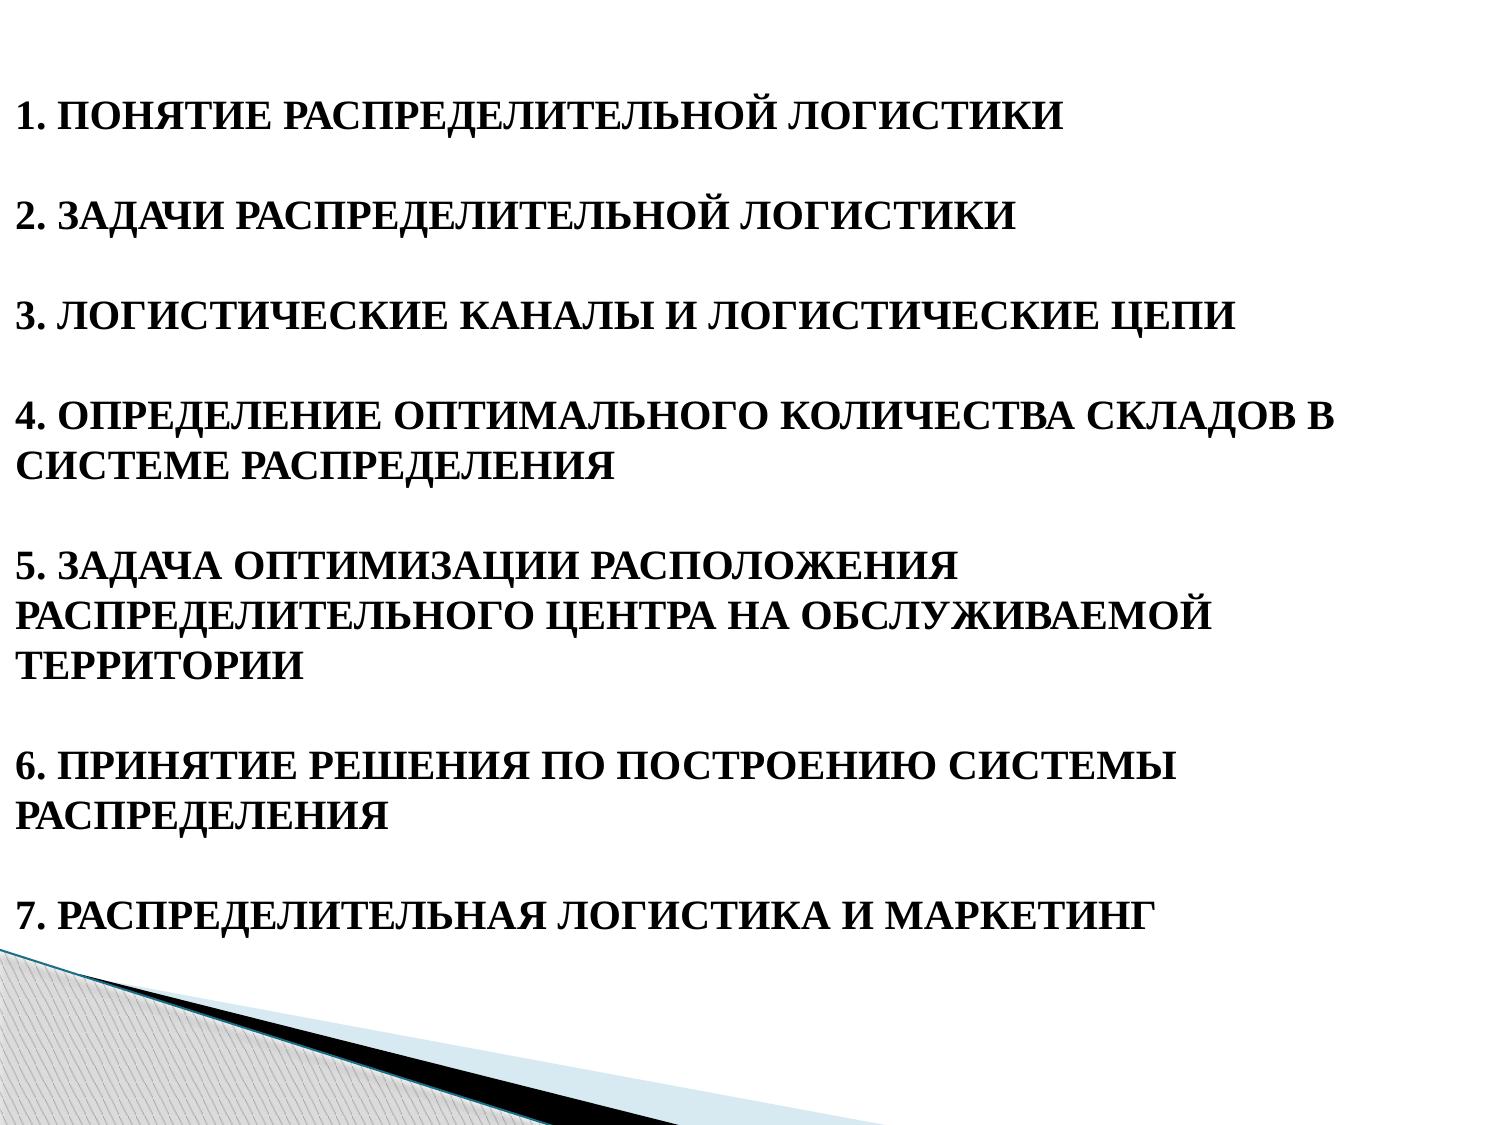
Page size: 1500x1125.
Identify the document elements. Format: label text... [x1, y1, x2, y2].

text_box 1. ПОНЯТИЕ РАСПРЕДЕЛИТЕЛЬНОЙ ЛОГИСТИКИ 2. ЗАДАЧИ РАСПРЕДЕЛИТЕЛЬНОЙ ЛОГИСТИКИ 3. ЛОГИСТИЧЕСКИЕ КАНАЛЫ И ЛОГИСТИЧЕСКИЕ ЦЕПИ 4. ОПРЕДЕЛЕНИЕ ОПТИМАЛЬНОГО КОЛИЧЕСТВА СКЛАДОВ В СИСТЕМЕ РАСПРЕДЕЛЕНИЯ 5. ЗАДАЧА ОПТИМИЗАЦИИ РАСПОЛОЖЕНИЯ РАСПРЕДЕЛИТЕЛЬНОГО ЦЕНТРА НА ОБСЛУЖИВАЕМОЙ ТЕРРИТОРИИ 6. ПРИНЯТИЕ РЕШЕНИЯ ПО ПОСТРОЕНИЮ СИСТЕМЫ РАСПРЕДЕЛЕНИЯ 7. РАСПРЕДЕЛИТЕЛЬНАЯ ЛОГИСТИКА И МАРКЕТИНГ [0, 62, 1500, 995]
